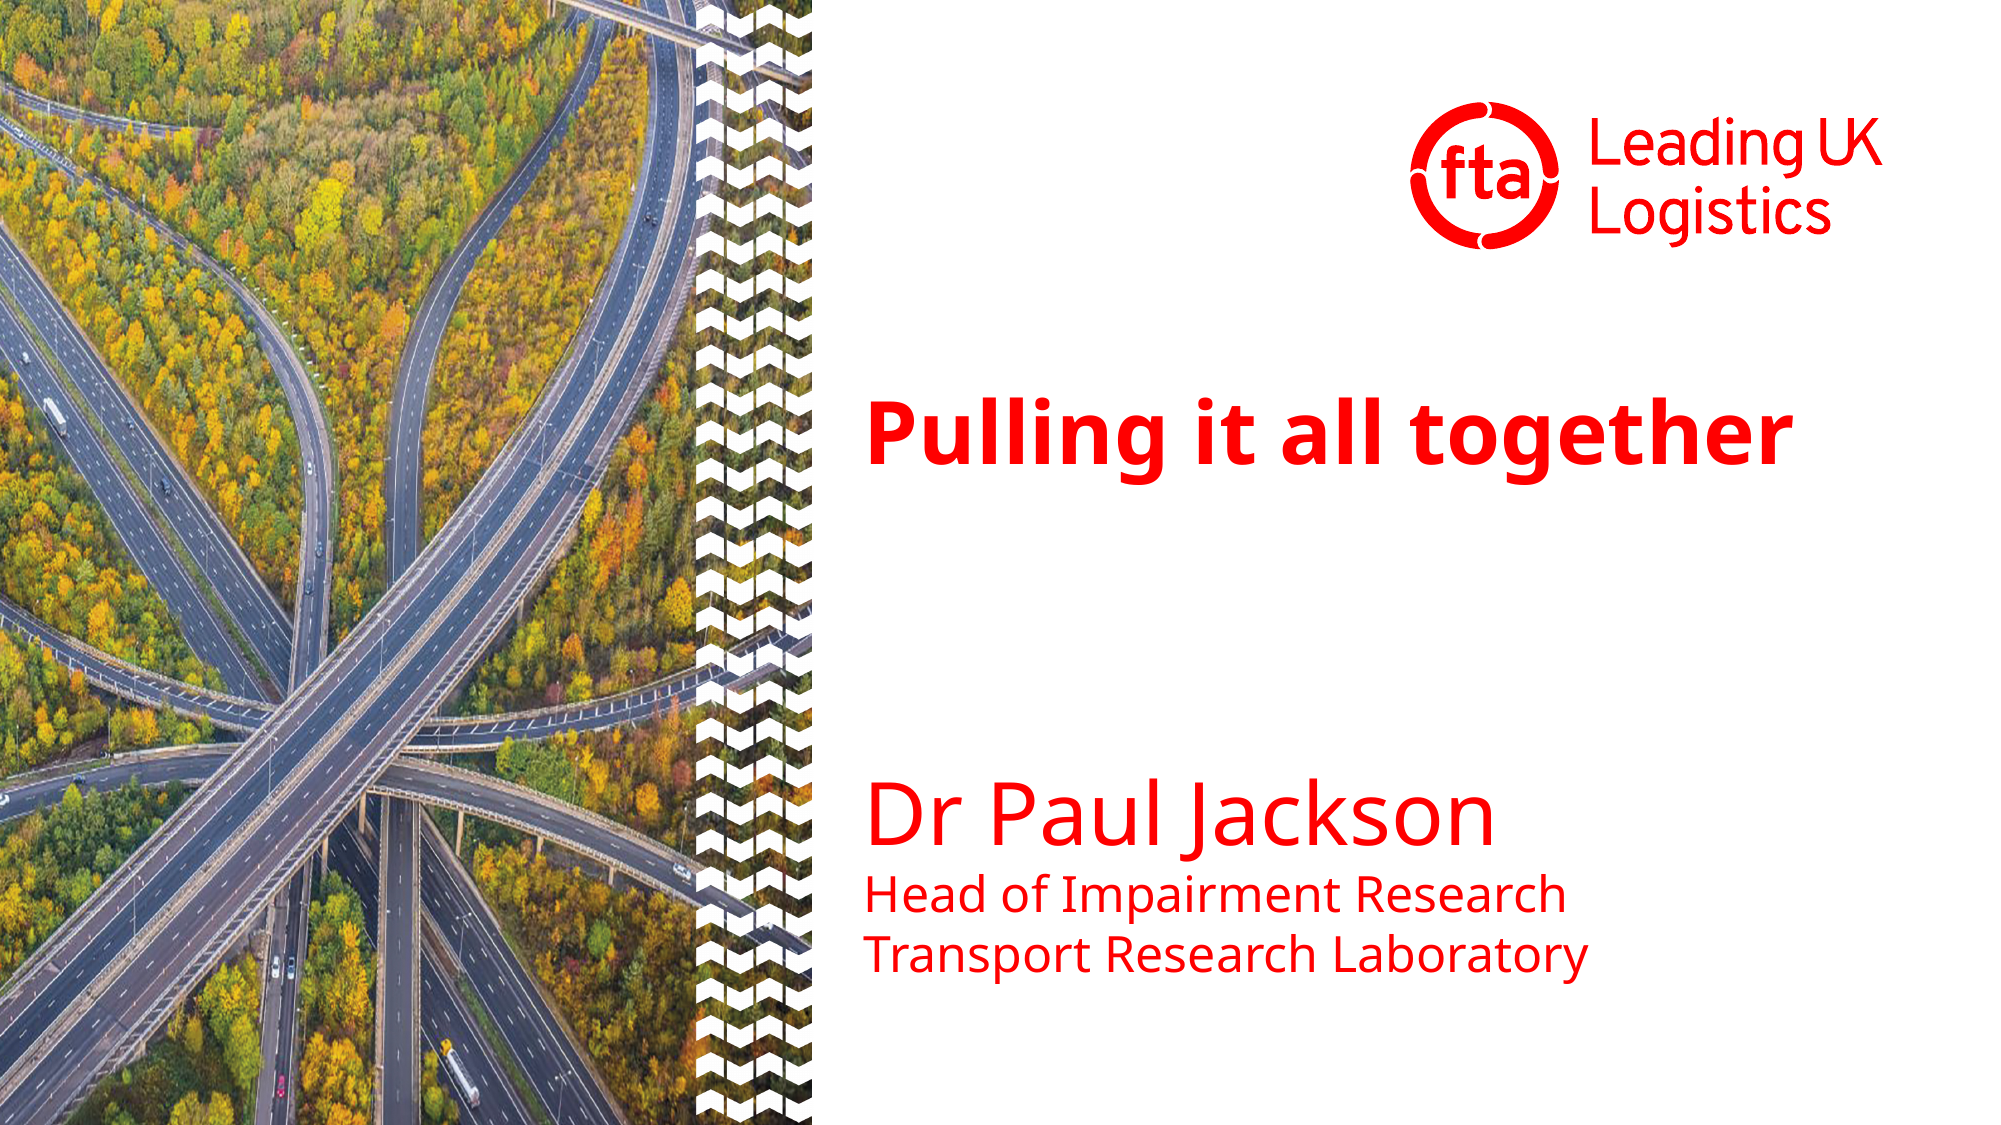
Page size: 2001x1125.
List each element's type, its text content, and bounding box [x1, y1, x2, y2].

picture [0, 0, 817, 1125]
title Pulling it all together [863, 377, 1931, 627]
subtitle Dr Paul Jackson Head of Impairment Research Transport Research Laboratory [863, 757, 1882, 986]
